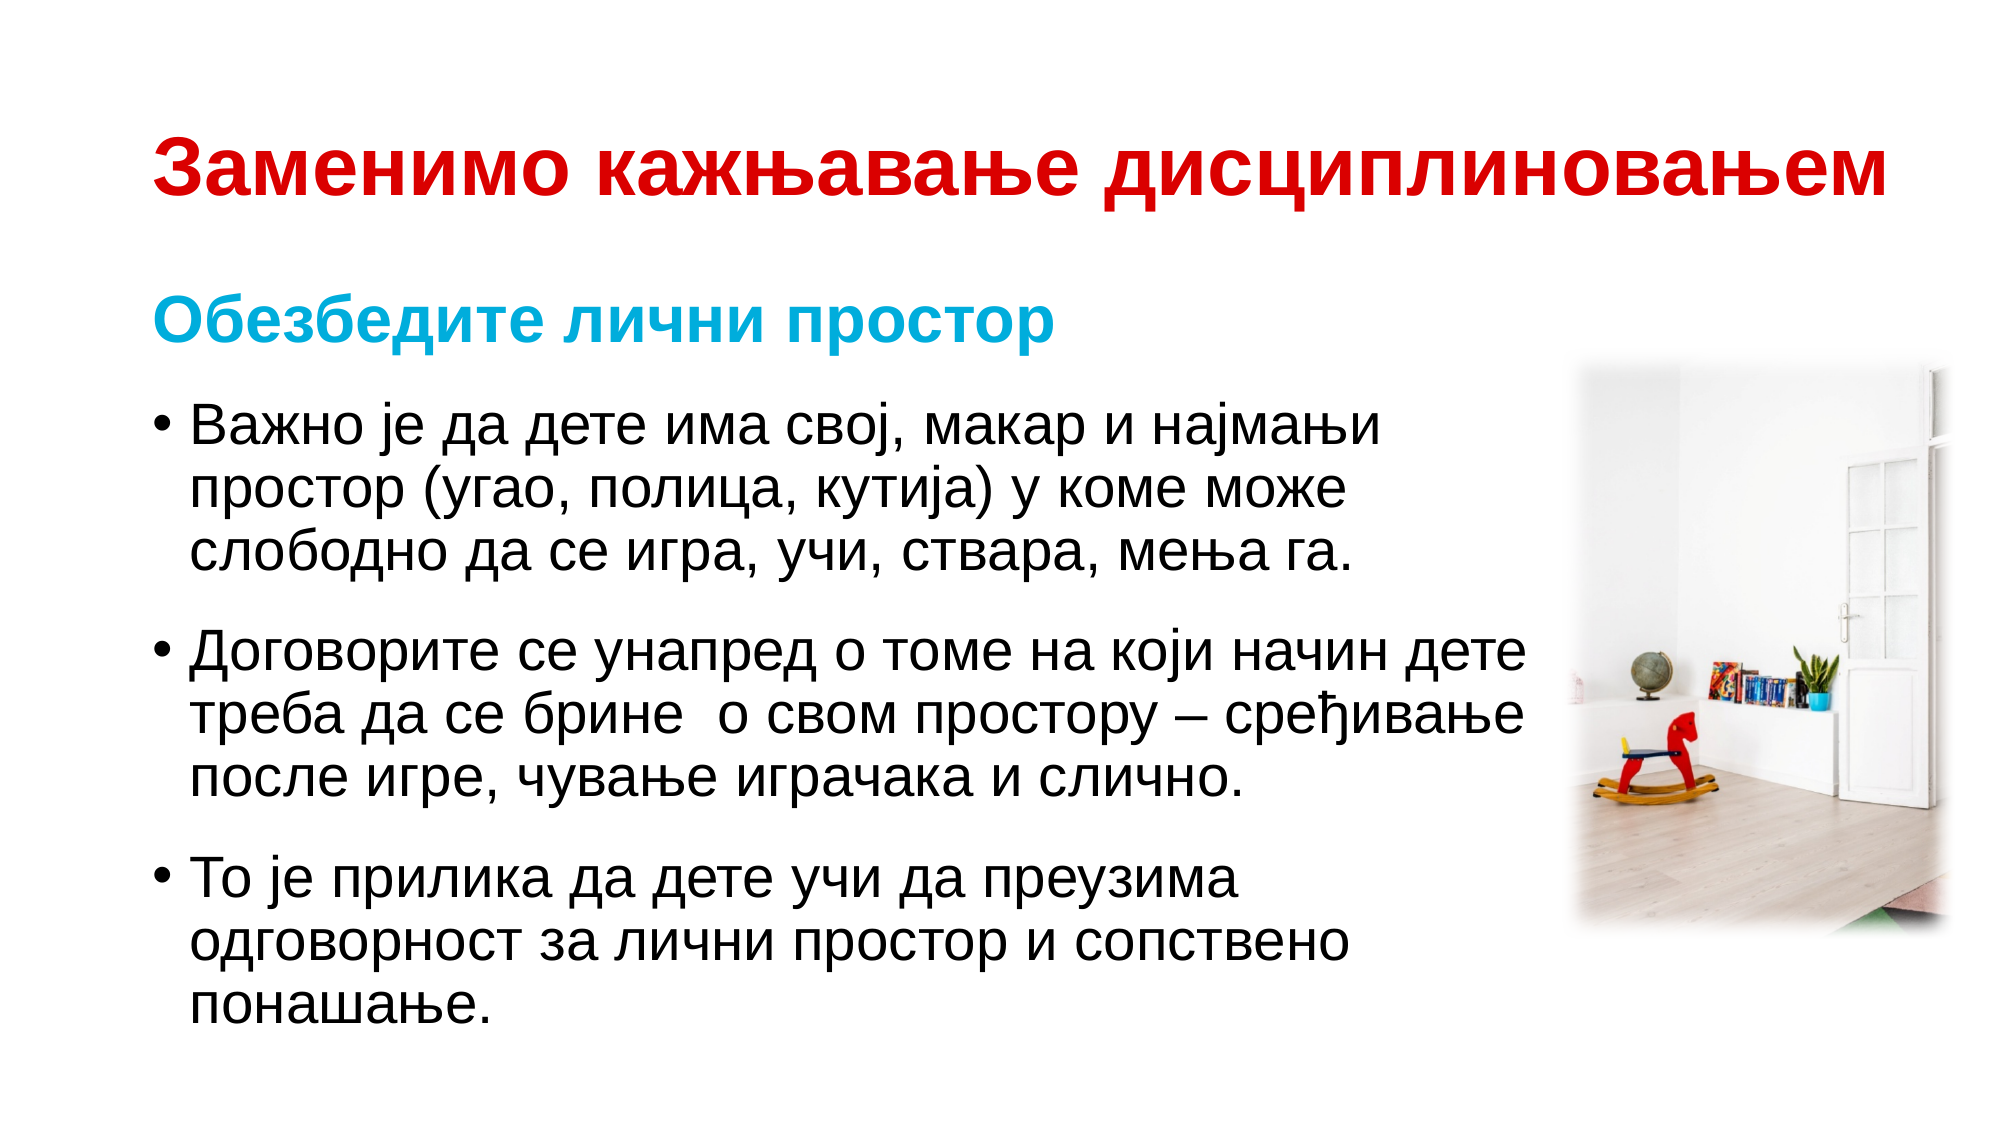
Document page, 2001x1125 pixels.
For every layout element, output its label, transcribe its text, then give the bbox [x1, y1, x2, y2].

title Заменимо кажњавање дисциплиновањем [137, 59, 1956, 278]
list Обезбедите лични простор Важно је да дете има свој, макар и најмањи простор (угао, полица, кутија) у коме може слободно да се игра, учи, ствара, мења га. Договорите се унапред о томе на који начин дете треба да се брине о свом простору – сређивање после игре, чување играчака и слично. То је прилика да дете учи да преузима одговорност за лични простор и сопствено понашање. [137, 277, 1562, 1062]
picture [1561, 347, 1956, 940]
